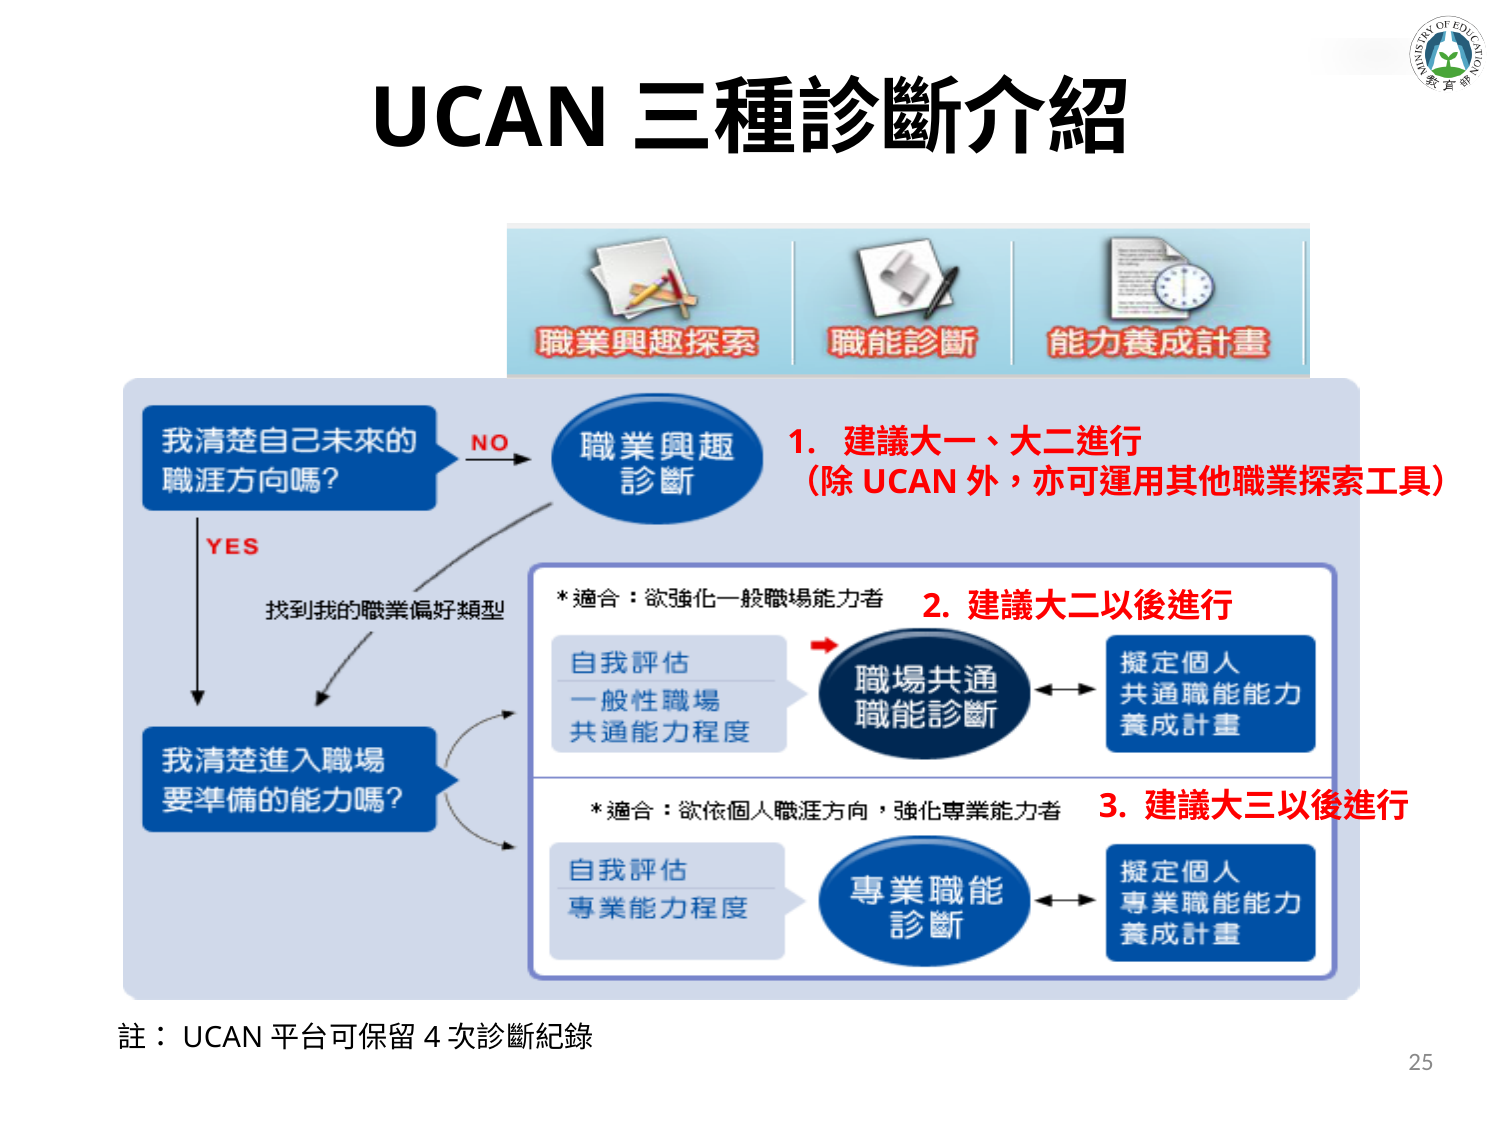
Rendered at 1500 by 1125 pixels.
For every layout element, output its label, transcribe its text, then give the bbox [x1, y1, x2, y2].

text_box 建議大一、大二進行 （除UCAN外，亦可運用其他職業探索工具） [1360, 412, 1488, 508]
text_box 註：UCAN平台可保留4次診斷紀錄 [102, 1011, 609, 1061]
picture [123, 223, 1360, 1000]
text_box UCAN三種診斷介紹 [74, 54, 1425, 173]
text_box 3. 建議大三以後進行 [1360, 776, 1425, 831]
picture [1409, 15, 1487, 93]
